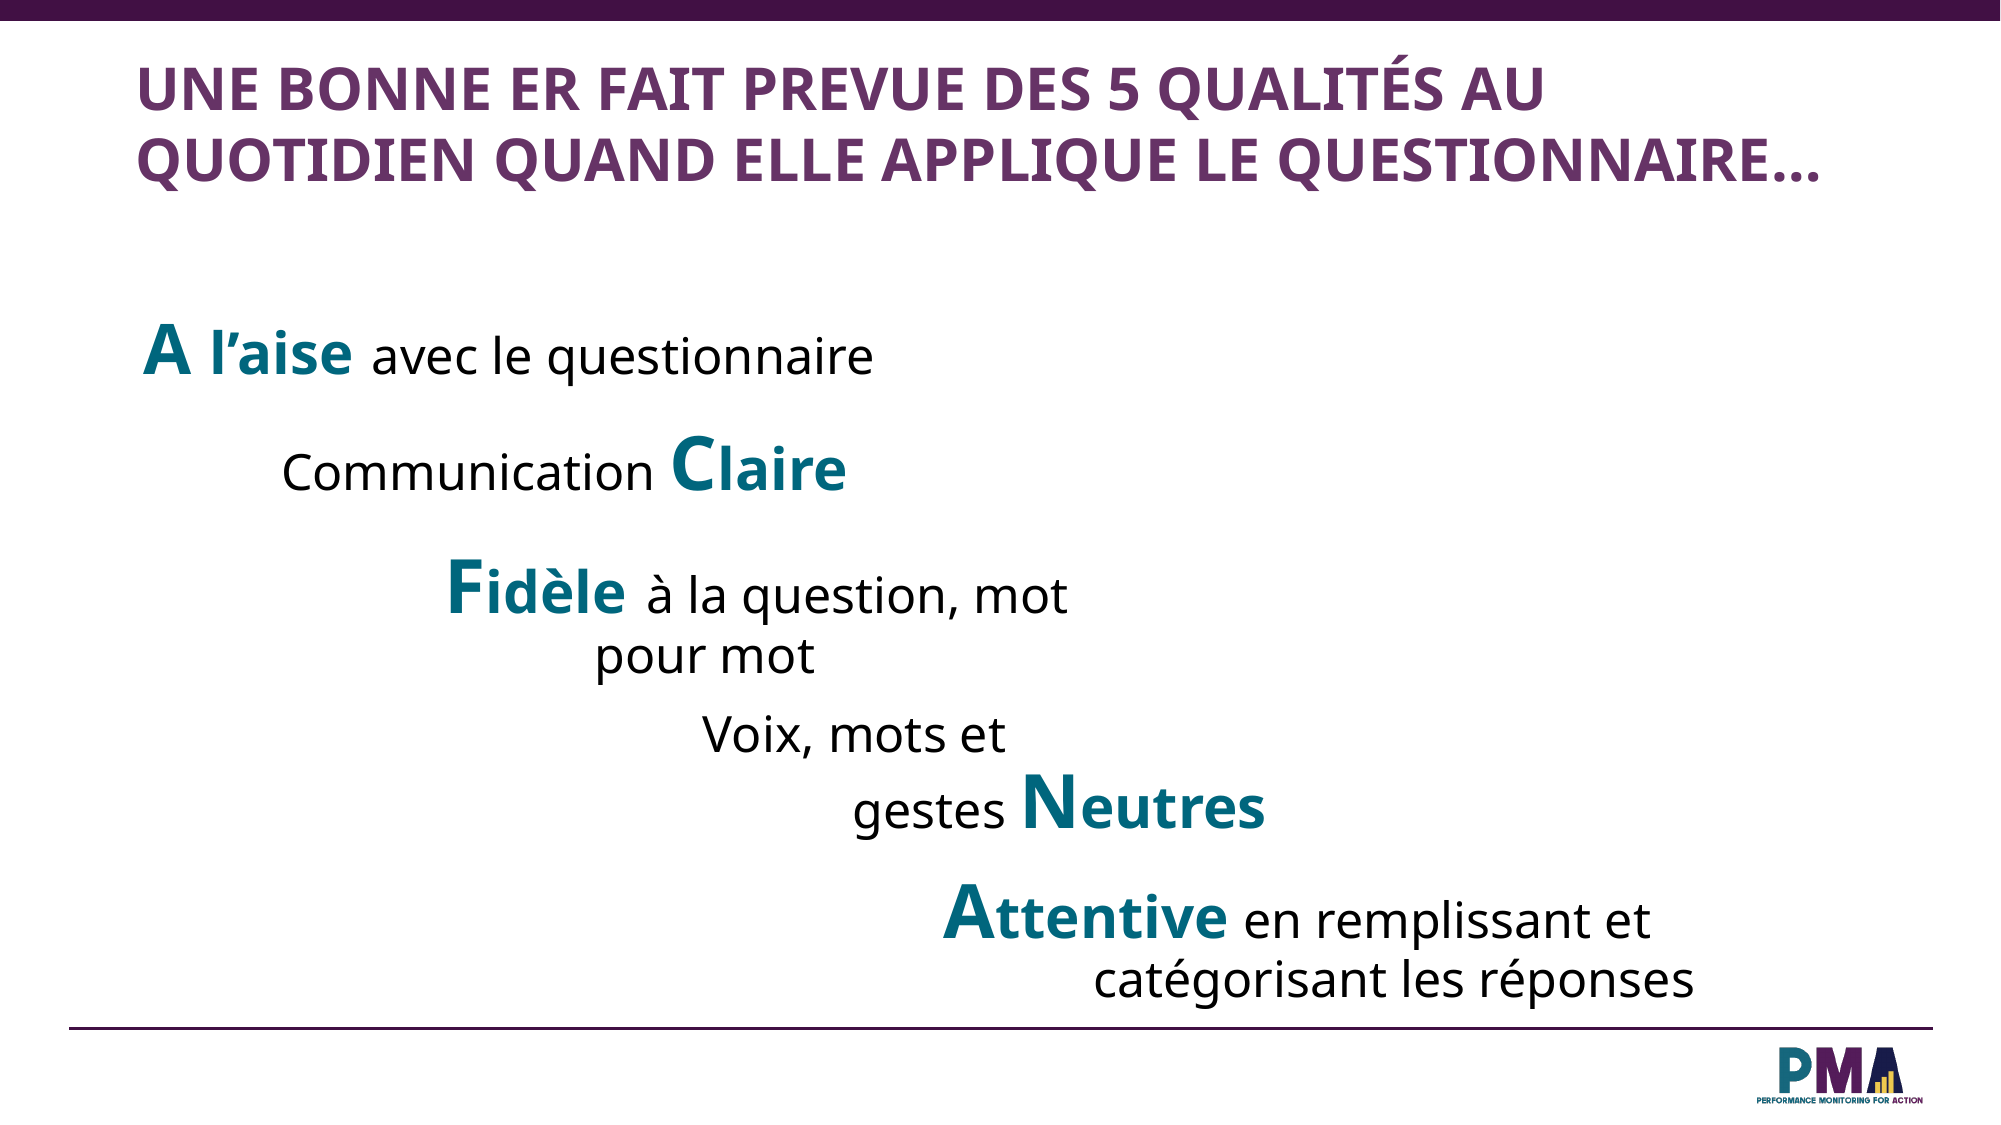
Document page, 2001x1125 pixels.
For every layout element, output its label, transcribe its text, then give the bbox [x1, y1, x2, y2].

list A l’aise avec le questionnaire [90, 297, 892, 401]
title UNE BONNE ER FAIT PREVUE DES 5 QUALITÉS AU QUOTIDIEN QUAND ELLE APPLIQUE LE QUESTIONNAIRE… [120, 43, 1880, 211]
text_box Communication Claire [229, 418, 1001, 515]
text_box Voix, mots et gestes Neutres [650, 702, 1531, 853]
text_box Fidèle à la question, mot pour mot [392, 541, 1188, 692]
picture [1748, 1016, 1933, 1125]
text_box Attentive en remplissant et catégorisant les réponses [891, 866, 1982, 1016]
